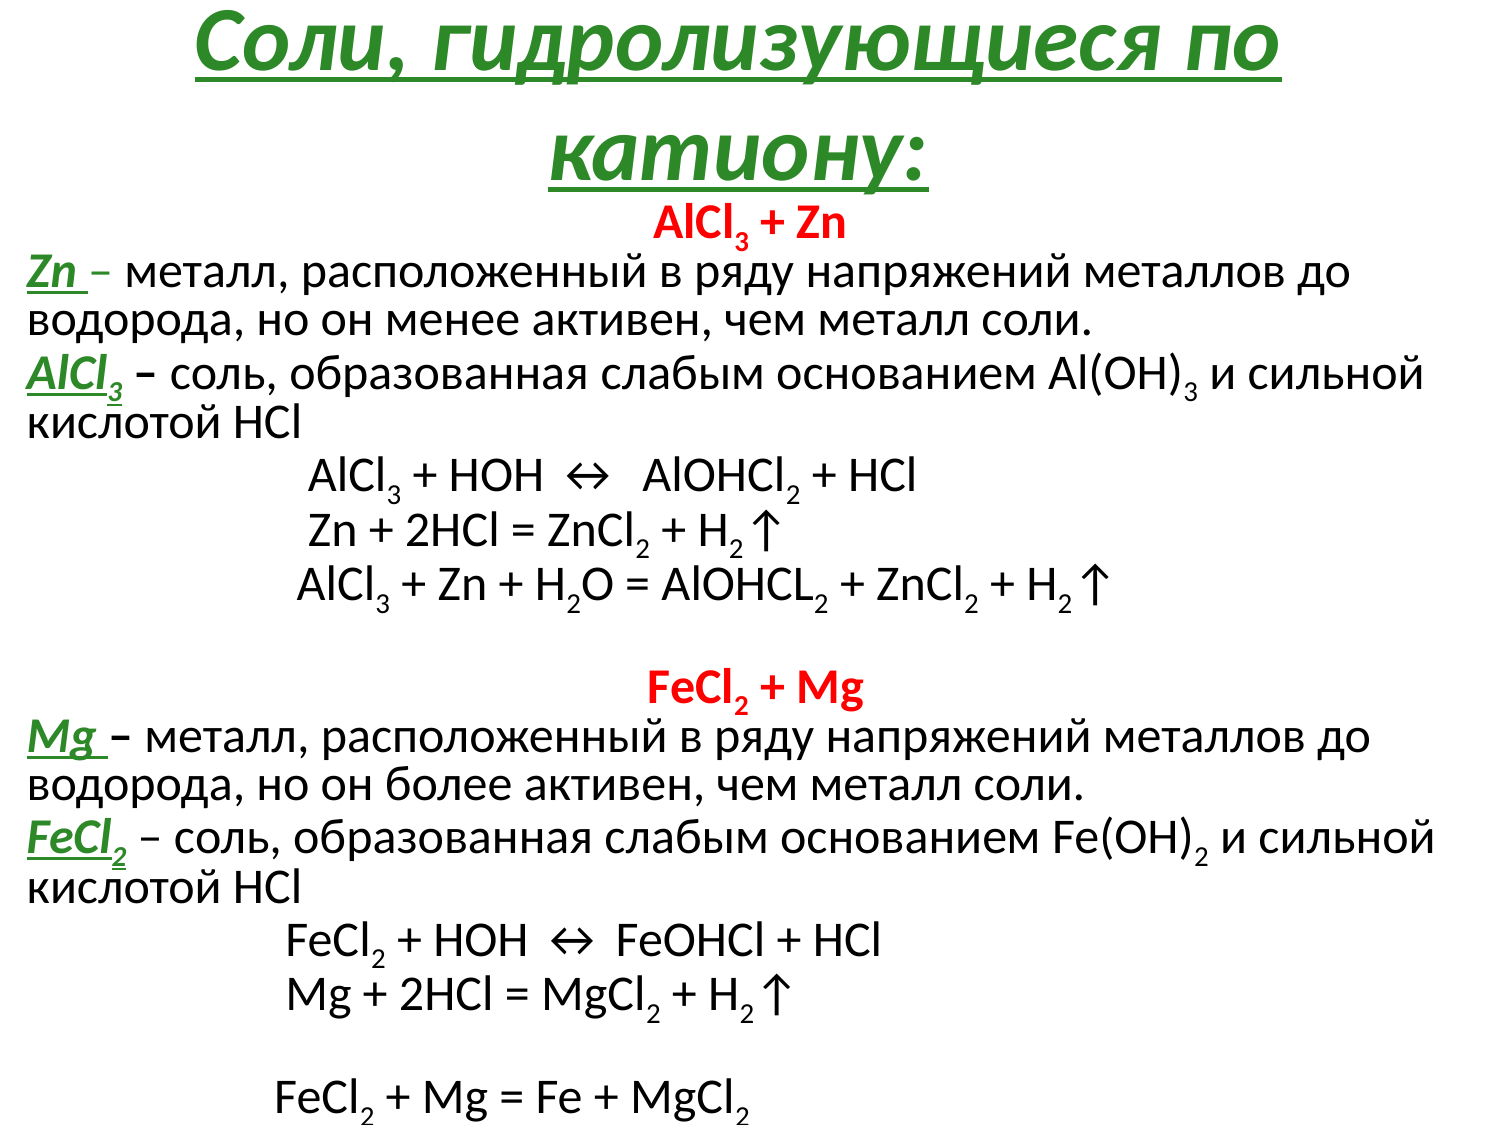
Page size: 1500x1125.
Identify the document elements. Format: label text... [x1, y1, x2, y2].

text_box AlCl3 + Zn Zn – металл, расположенный в ряду напряжений металлов до водорода, но он менее активен, чем металл соли. AlCl3 – соль, образованная слабым основанием Al(OH)3 и сильной кислотой HCl AlCl3 + HOH ↔ AlOHCl2 + HCl Zn + 2HCl = ZnCl2 + H2↑ AlCl3 + Zn + H2O = AlOHCL2 + ZnCl2 + H2↑ FeCl2 + Mg Mg – металл, расположенный в ряду напряжений металлов до водорода, но он более активен, чем металл соли. FeCl2 – соль, образованная слабым основанием Fe(OH)2 и сильной кислотой HCl FeCl2 + HOH ↔ FeOHCl + HCl Mg + 2HCl = MgCl2 + H2↑ FeCl2 + Mg = Fe + MgCl2 3FeCl2 + 2Mg + 2H2O= 2FeOHCl + 2MgCl2 + Fe + H2↑ [0, 187, 1500, 1125]
text_box Соли, гидролизующиеся по катиону: [53, 0, 1424, 187]
